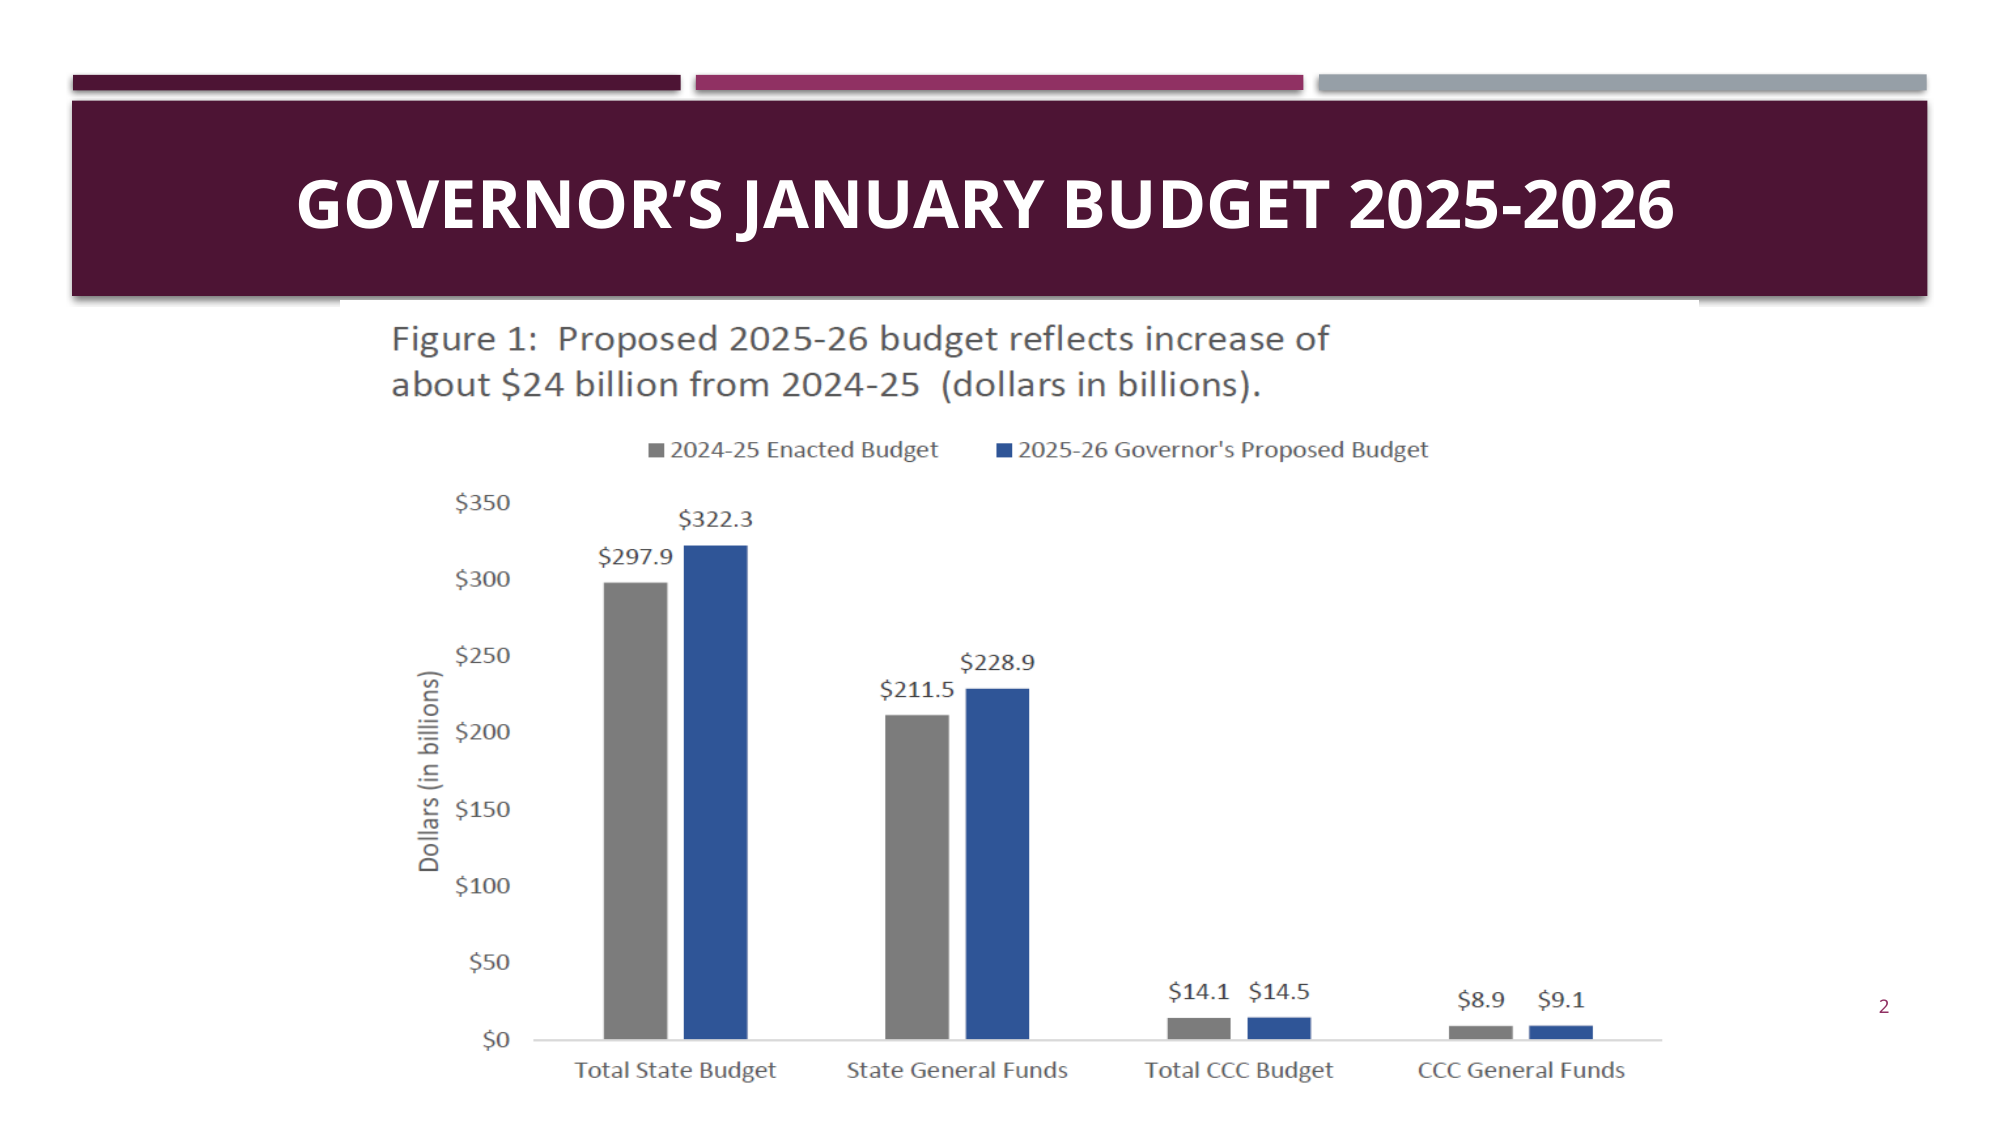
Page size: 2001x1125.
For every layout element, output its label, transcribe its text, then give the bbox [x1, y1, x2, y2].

picture [340, 300, 1699, 1106]
title Governor’s January budget 2025-2026 [81, 82, 1891, 250]
slide_number 2 [1732, 977, 1905, 1037]
